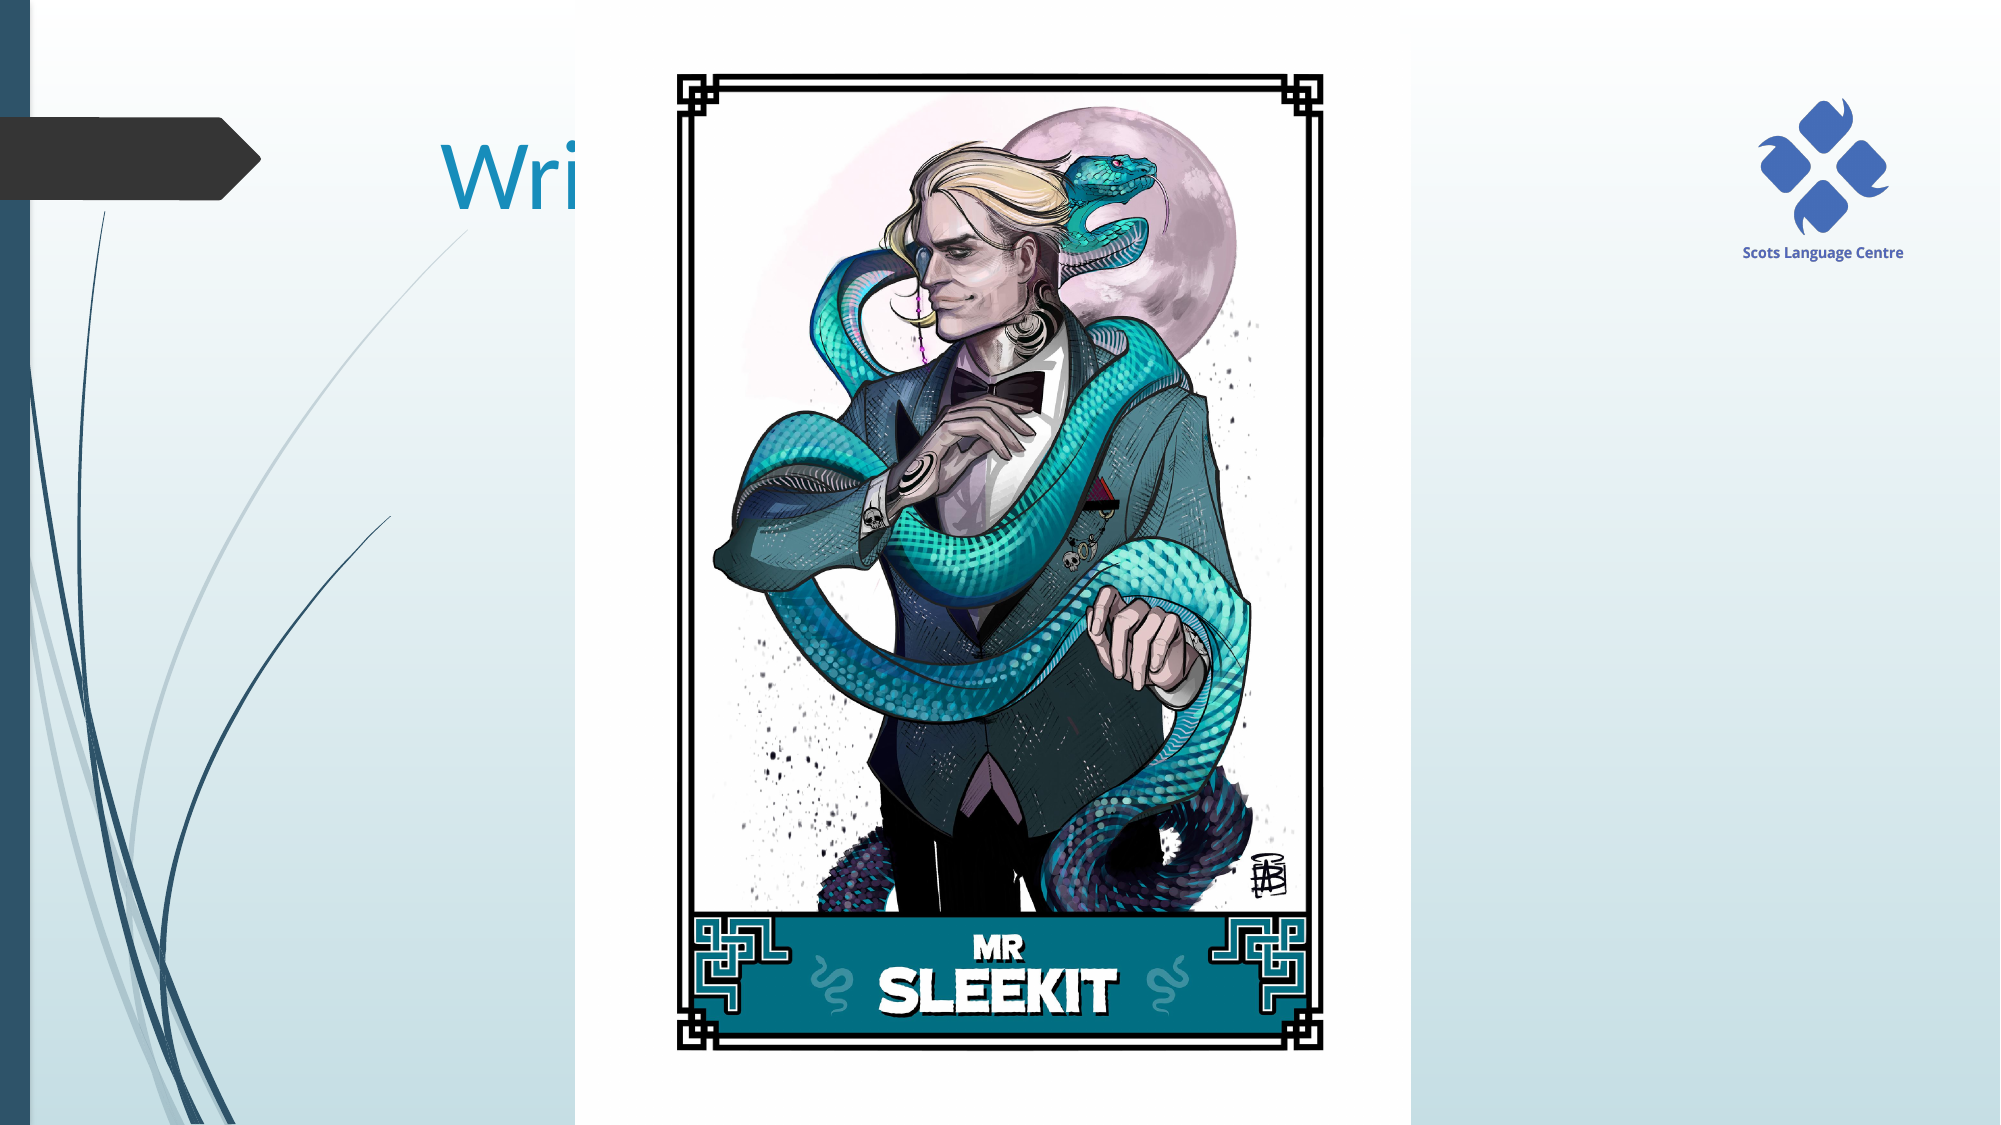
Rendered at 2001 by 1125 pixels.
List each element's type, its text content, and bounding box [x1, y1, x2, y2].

picture [1714, 73, 1931, 301]
title Writing in Scots at BGE [1415, 102, 1888, 313]
title Writing in Scots at BGE [425, 102, 570, 313]
picture [574, 0, 1411, 1125]
